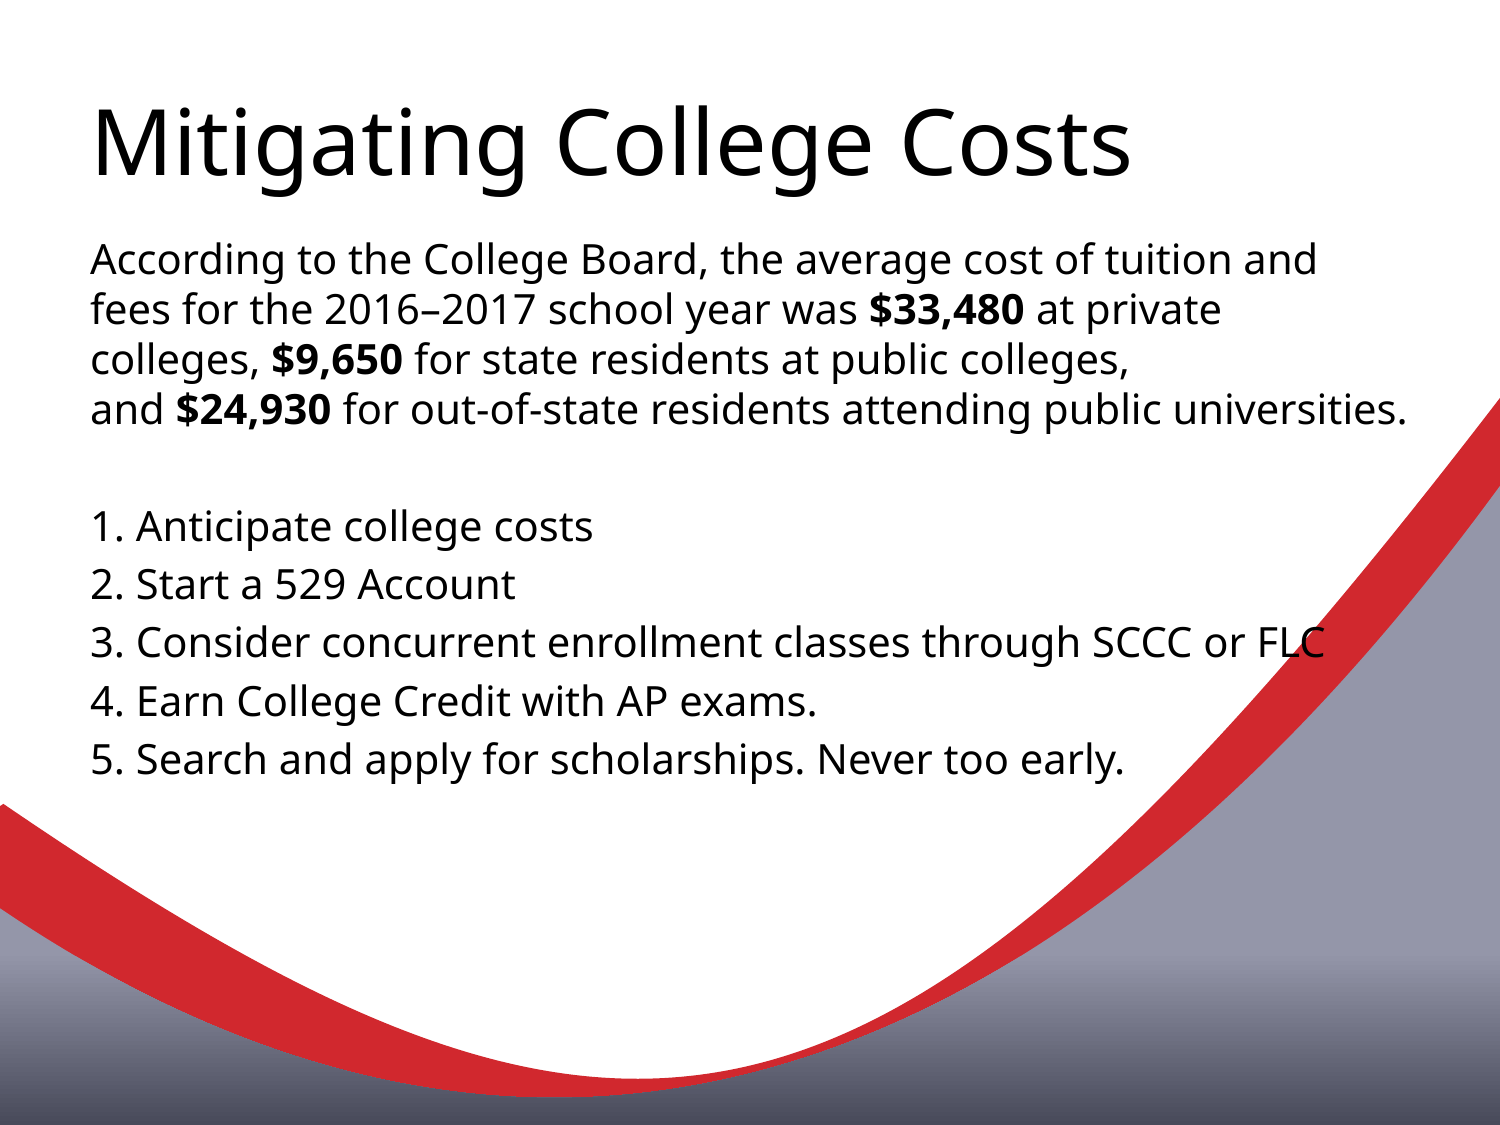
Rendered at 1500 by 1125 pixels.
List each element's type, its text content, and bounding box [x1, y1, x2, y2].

title Mitigating College Costs [75, 45, 1425, 224]
list According to the College Board, the average cost of tuition and fees for the 2016–2017 school year was $33,480 at private colleges, $9,650 for state residents at public colleges, and $24,930 for out-of-state residents attending public universities. 1. Anticipate college costs 2. Start a 529 Account 3. Consider concurrent enrollment classes through SCCC or FLC 4. Earn College Credit with AP exams. 5. Search and apply for scholarships. Never too early. [75, 224, 1425, 1005]
